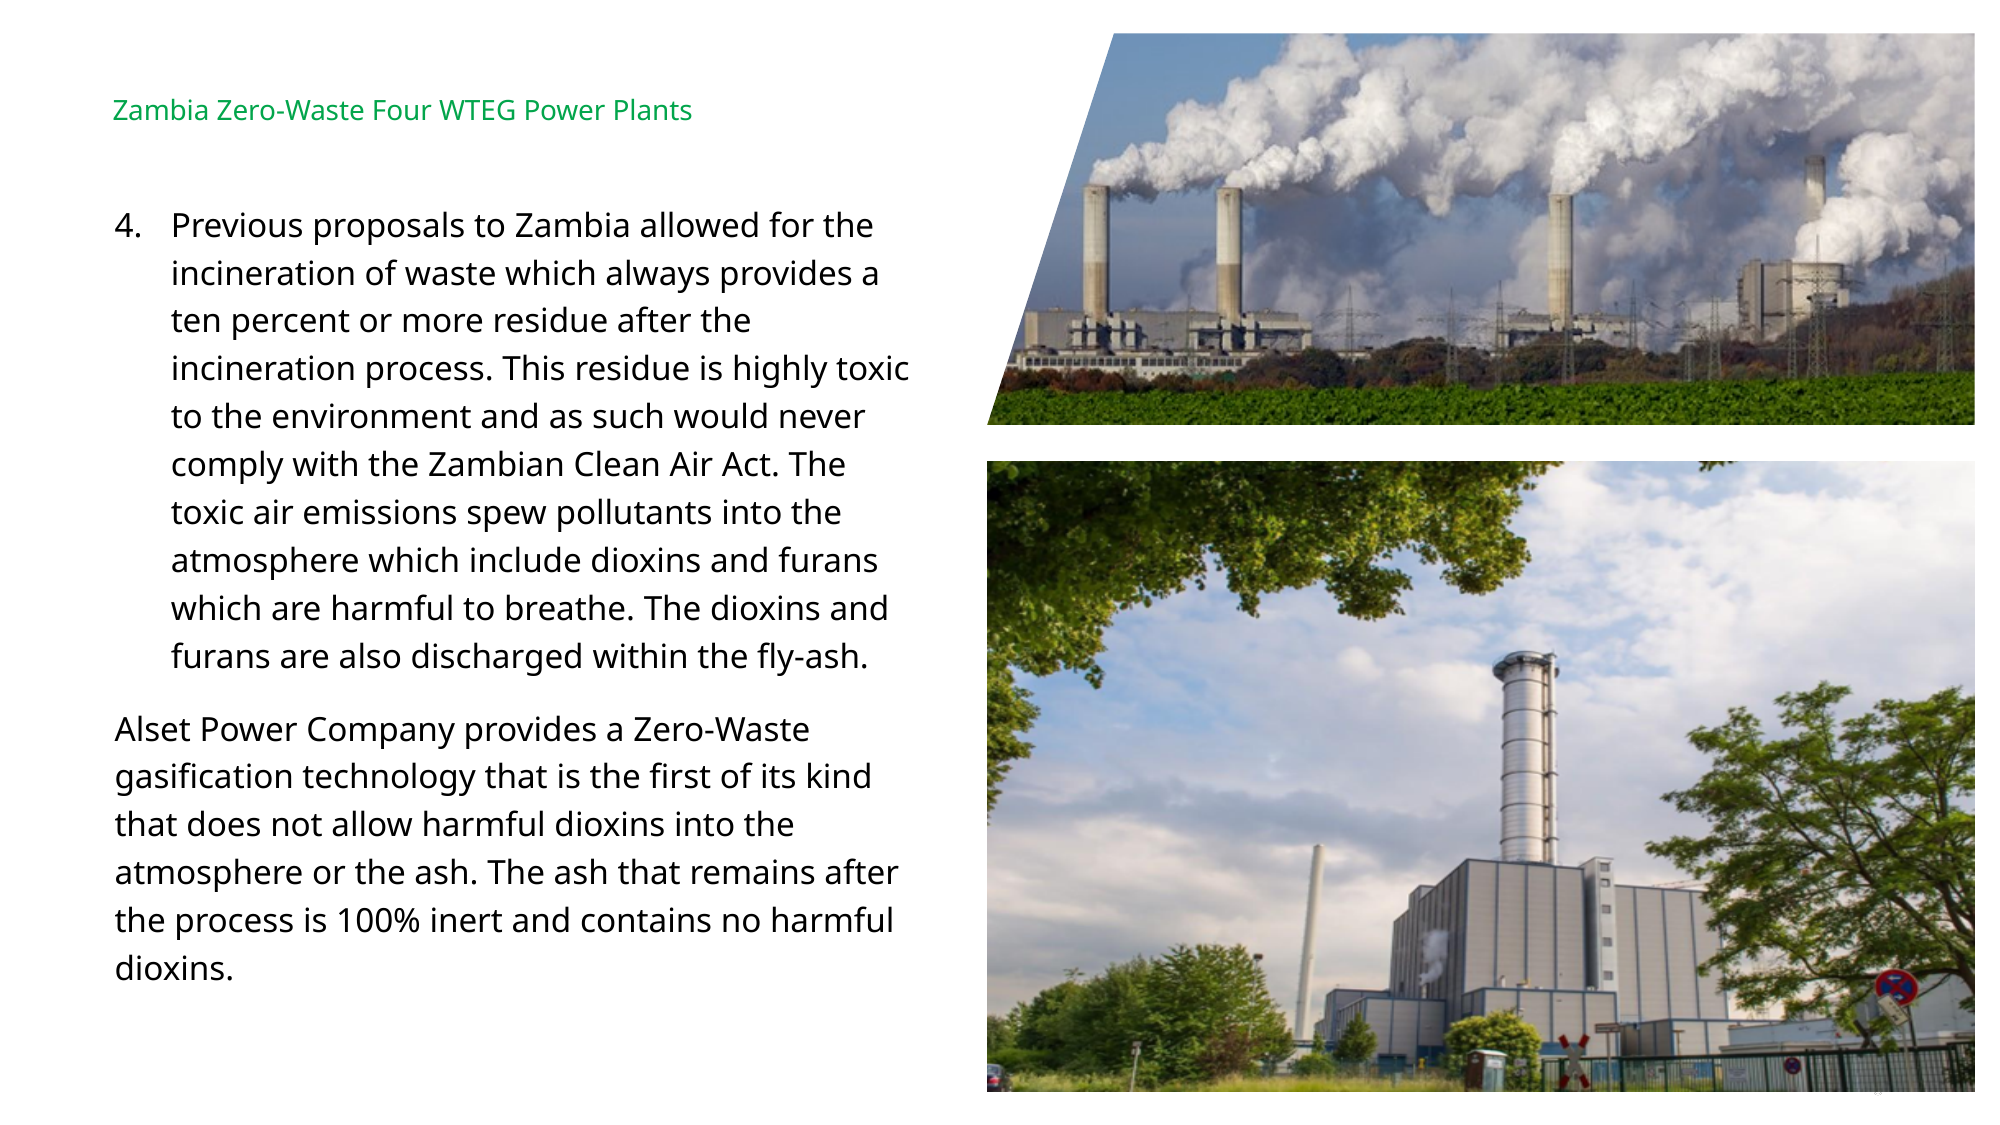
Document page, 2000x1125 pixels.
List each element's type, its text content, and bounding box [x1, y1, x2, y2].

text_box Zambia Zero-Waste Four WTEG Power Plants [112, 92, 1067, 127]
picture [986, 461, 1975, 1092]
text_box [985, 31, 1977, 428]
text_box Previous proposals to Zambia allowed for the incineration of waste which always provides a ten percent or more residue after the incineration process. This residue is highly toxic to the environment and as such would never comply with the Zambian Clean Air Act. The toxic air emissions spew pollutants into the atmosphere which include dioxins and furans which are harmful to breathe. The dioxins and furans are also discharged within the fly-ash. Alset Power Company provides a Zero-Waste gasification technology that is the first of its kind that does not allow harmful dioxins into the atmosphere or the ash. The ash that remains after the process is 100% inert and contains no harmful dioxins. [114, 195, 925, 372]
